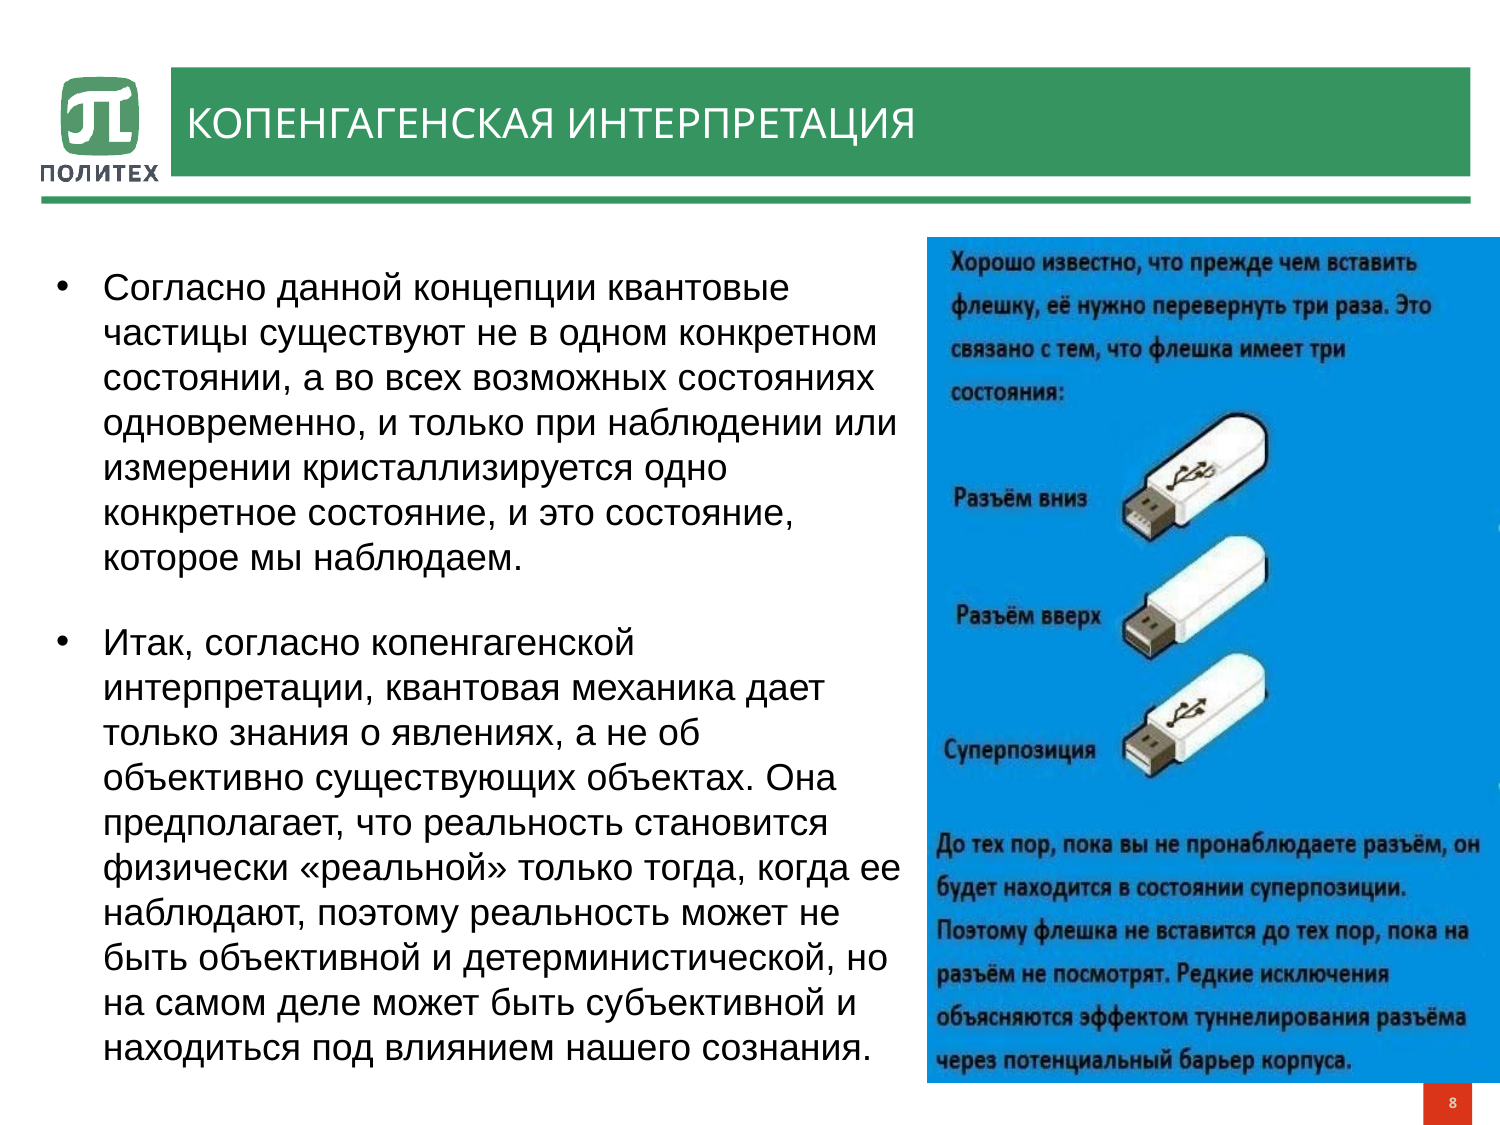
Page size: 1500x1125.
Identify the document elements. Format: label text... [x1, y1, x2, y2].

picture [926, 237, 1500, 1083]
slide_number 8 [1423, 1091, 1473, 1125]
picture [37, 70, 162, 184]
picture [1332, 237, 1355, 246]
title Копенгагенская интерпретация [171, 67, 1471, 177]
picture [926, 941, 931, 956]
text_box Согласно данной концепции квантовые частицы существуют не в одном конкретном состоянии, а во всех возможных состояниях одновременно, и только при наблюдении или измерении кристаллизируется одно конкретное состояние, и это состояние, которое мы наблюдаем. Итак, согласно копенгагенской интерпретации, квантовая механика дает только знания о явлениях, а не об объективно существующих объектах. Она предполагает, что реальность становится физически «реальной» только тогда, когда ее наблюдают, поэтому реальность может не быть объективной и детерминистической, но на самом деле может быть субъективной и находиться под влиянием нашего сознания. [41, 255, 928, 1125]
